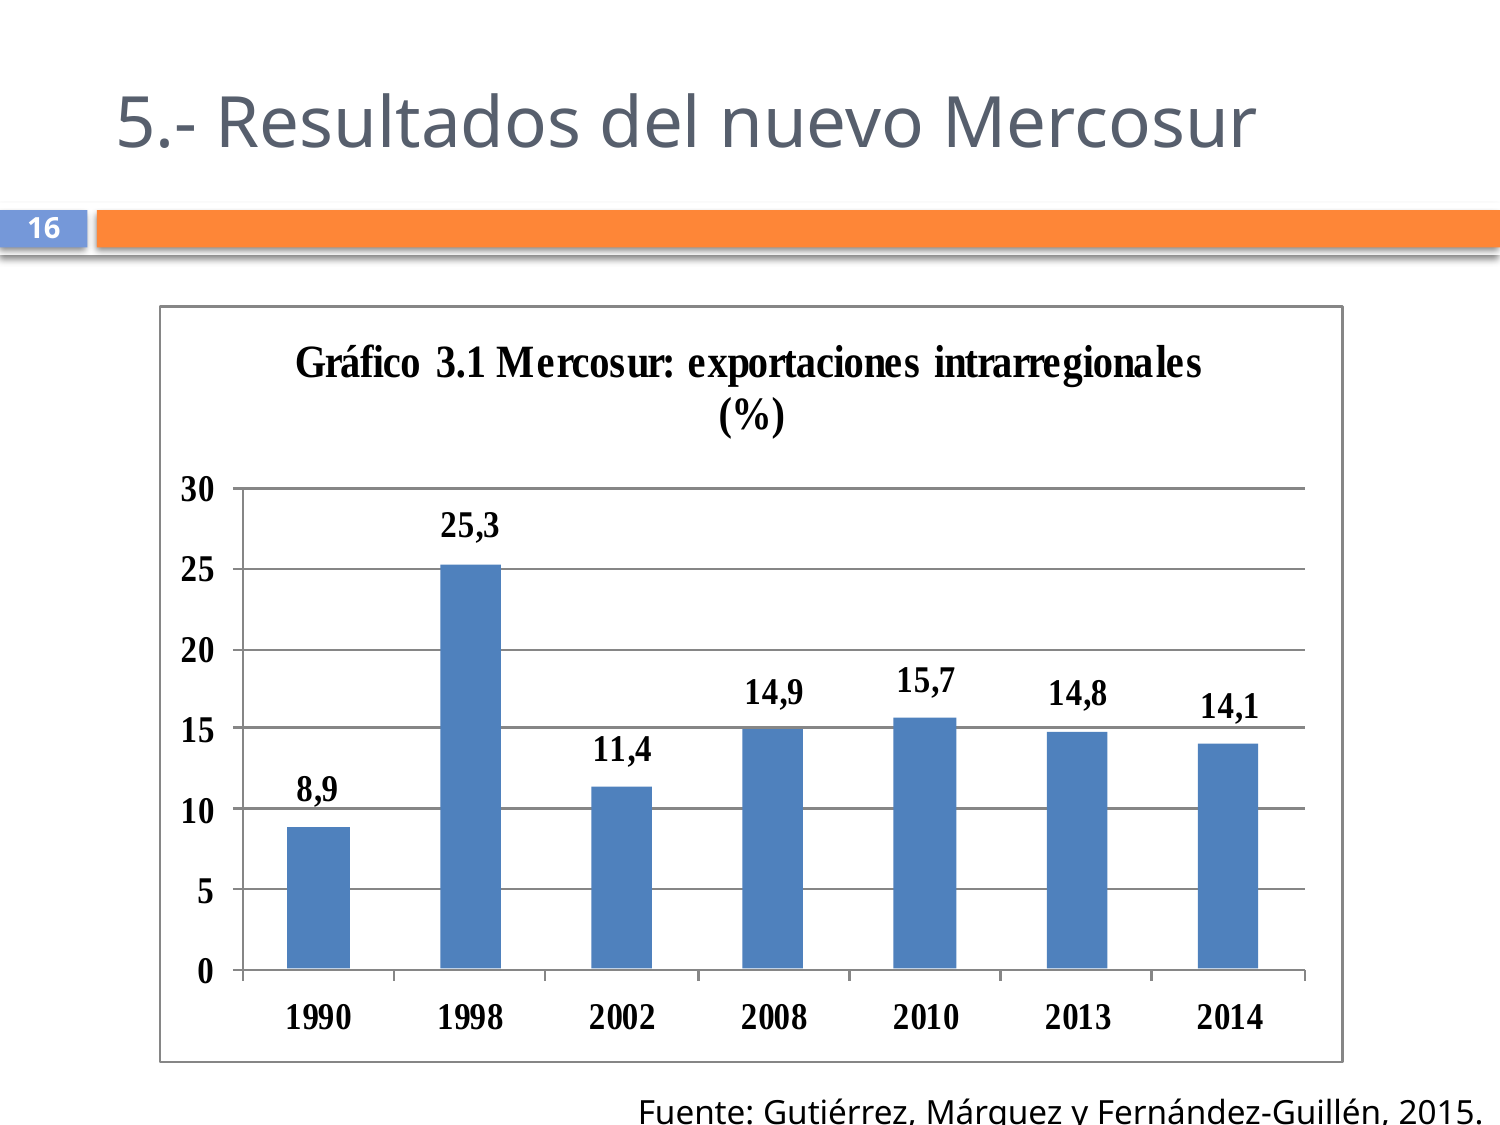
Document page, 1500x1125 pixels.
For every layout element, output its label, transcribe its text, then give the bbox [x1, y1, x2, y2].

picture [145, 290, 1355, 1076]
title 5.- Resultados del nuevo Mercosur [100, 37, 1438, 200]
slide_number 16 [0, 208, 88, 249]
text_box Fuente: Gutiérrez, Márquez y Fernández-Guillén, 2015. [602, 1083, 1500, 1125]
